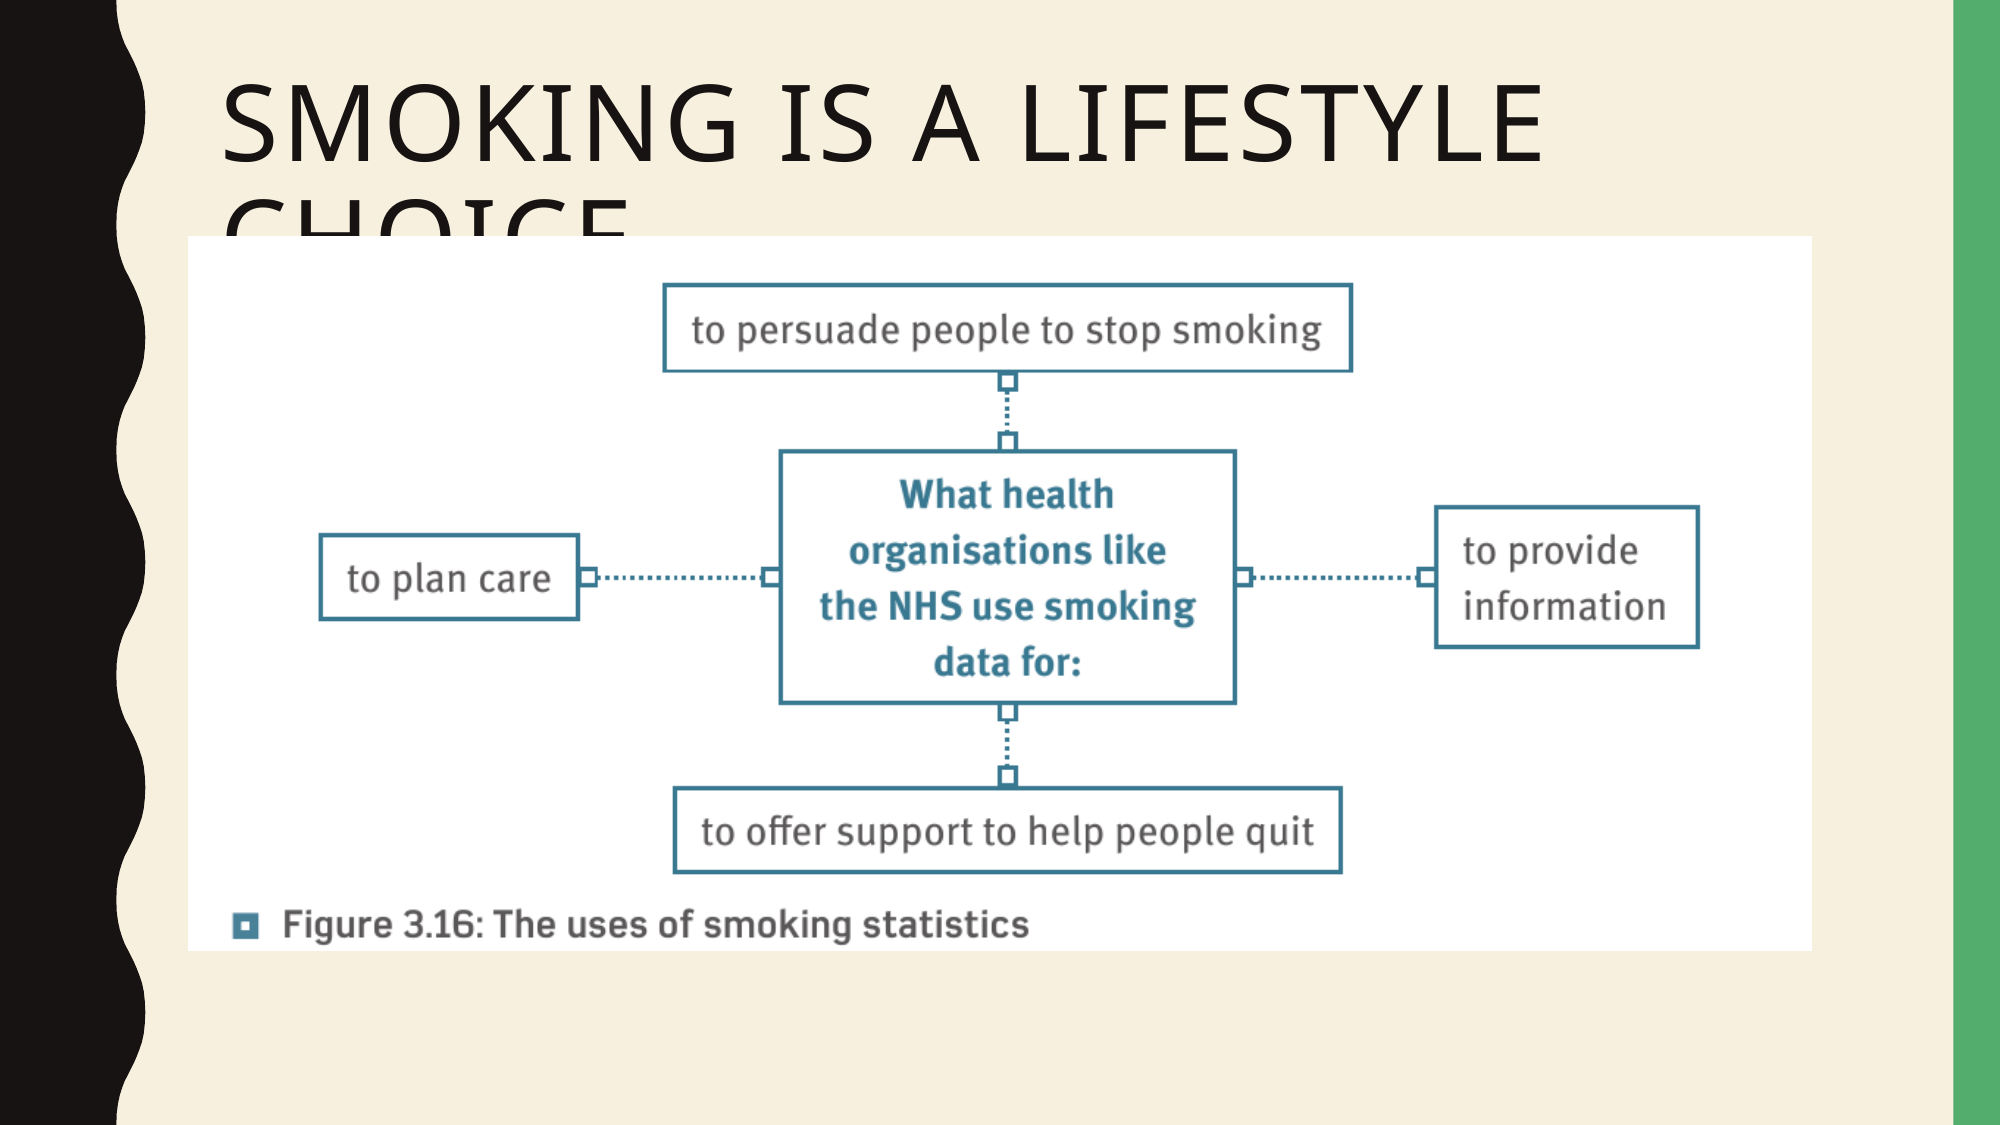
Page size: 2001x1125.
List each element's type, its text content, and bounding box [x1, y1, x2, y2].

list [188, 236, 1812, 951]
title Smoking is a lifestyle choice [205, 62, 1875, 308]
